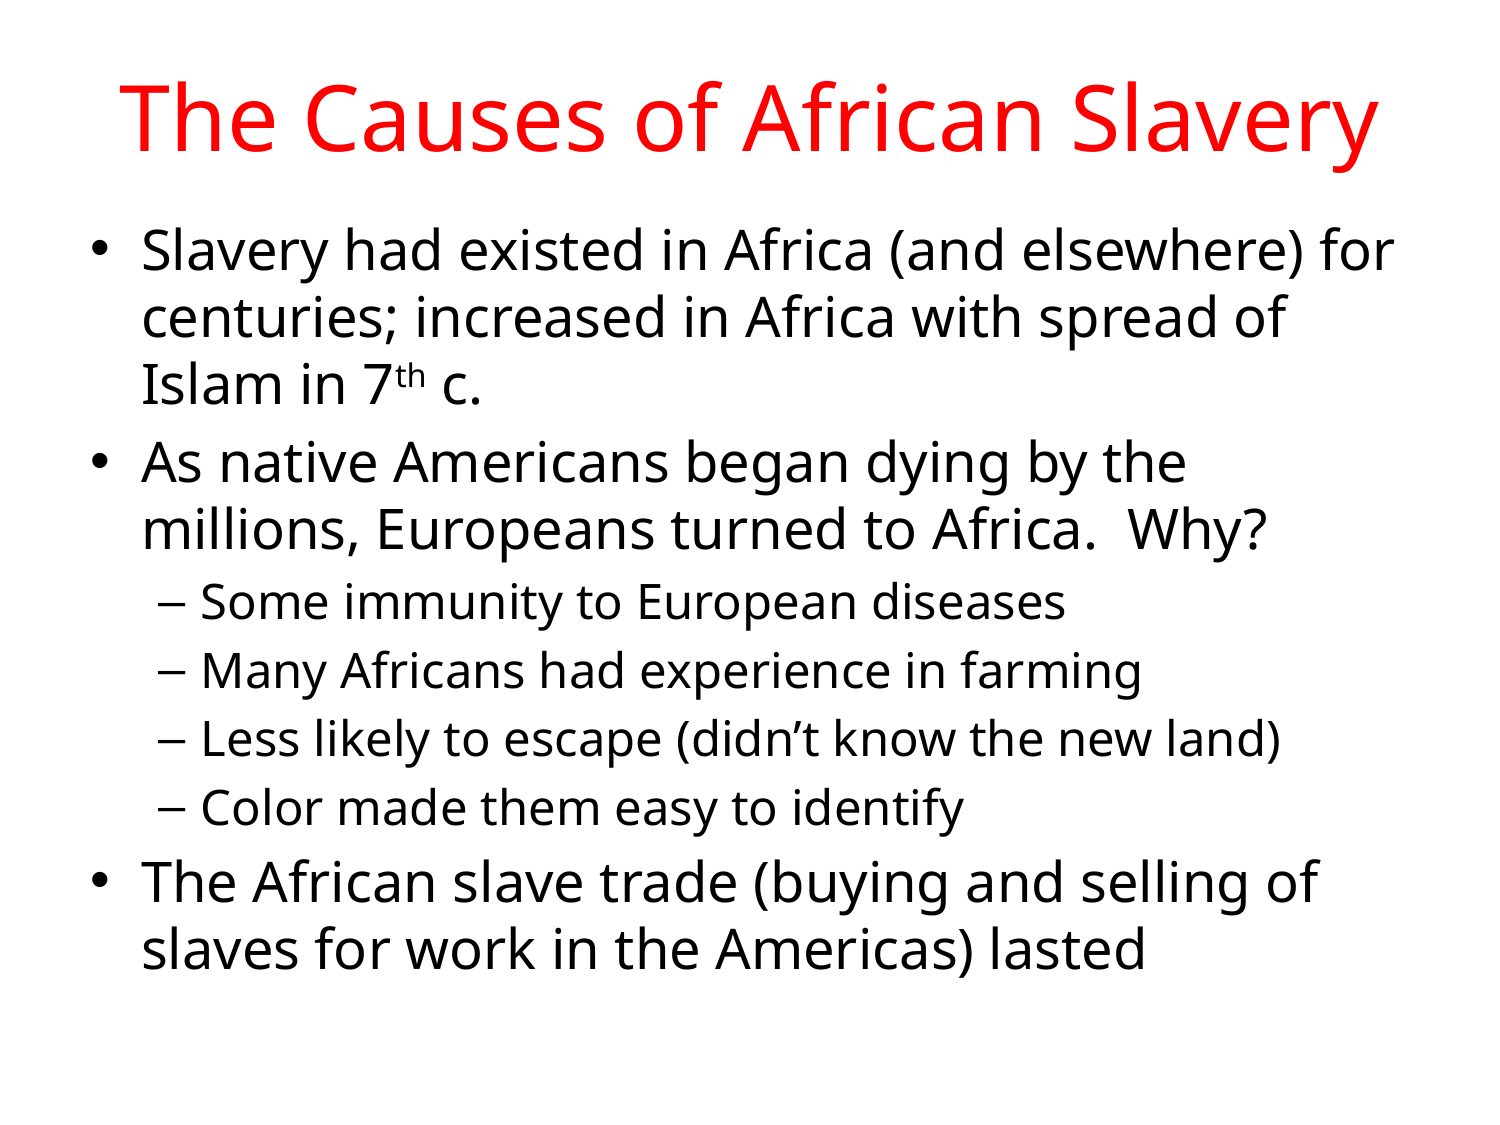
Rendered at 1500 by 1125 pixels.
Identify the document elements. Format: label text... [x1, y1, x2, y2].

title The Causes of African Slavery [75, 45, 1425, 184]
list Slavery had existed in Africa (and elsewhere) for centuries; increased in Africa with spread of Islam in 7th c. As native Americans began dying by the millions, Europeans turned to Africa. Why? Some immunity to European diseases Many Africans had experience in farming Less likely to escape (didn’t know the new land) Color made them easy to identify The African slave trade (buying and selling of slaves for work in the Americas) lasted [75, 206, 1425, 1005]
